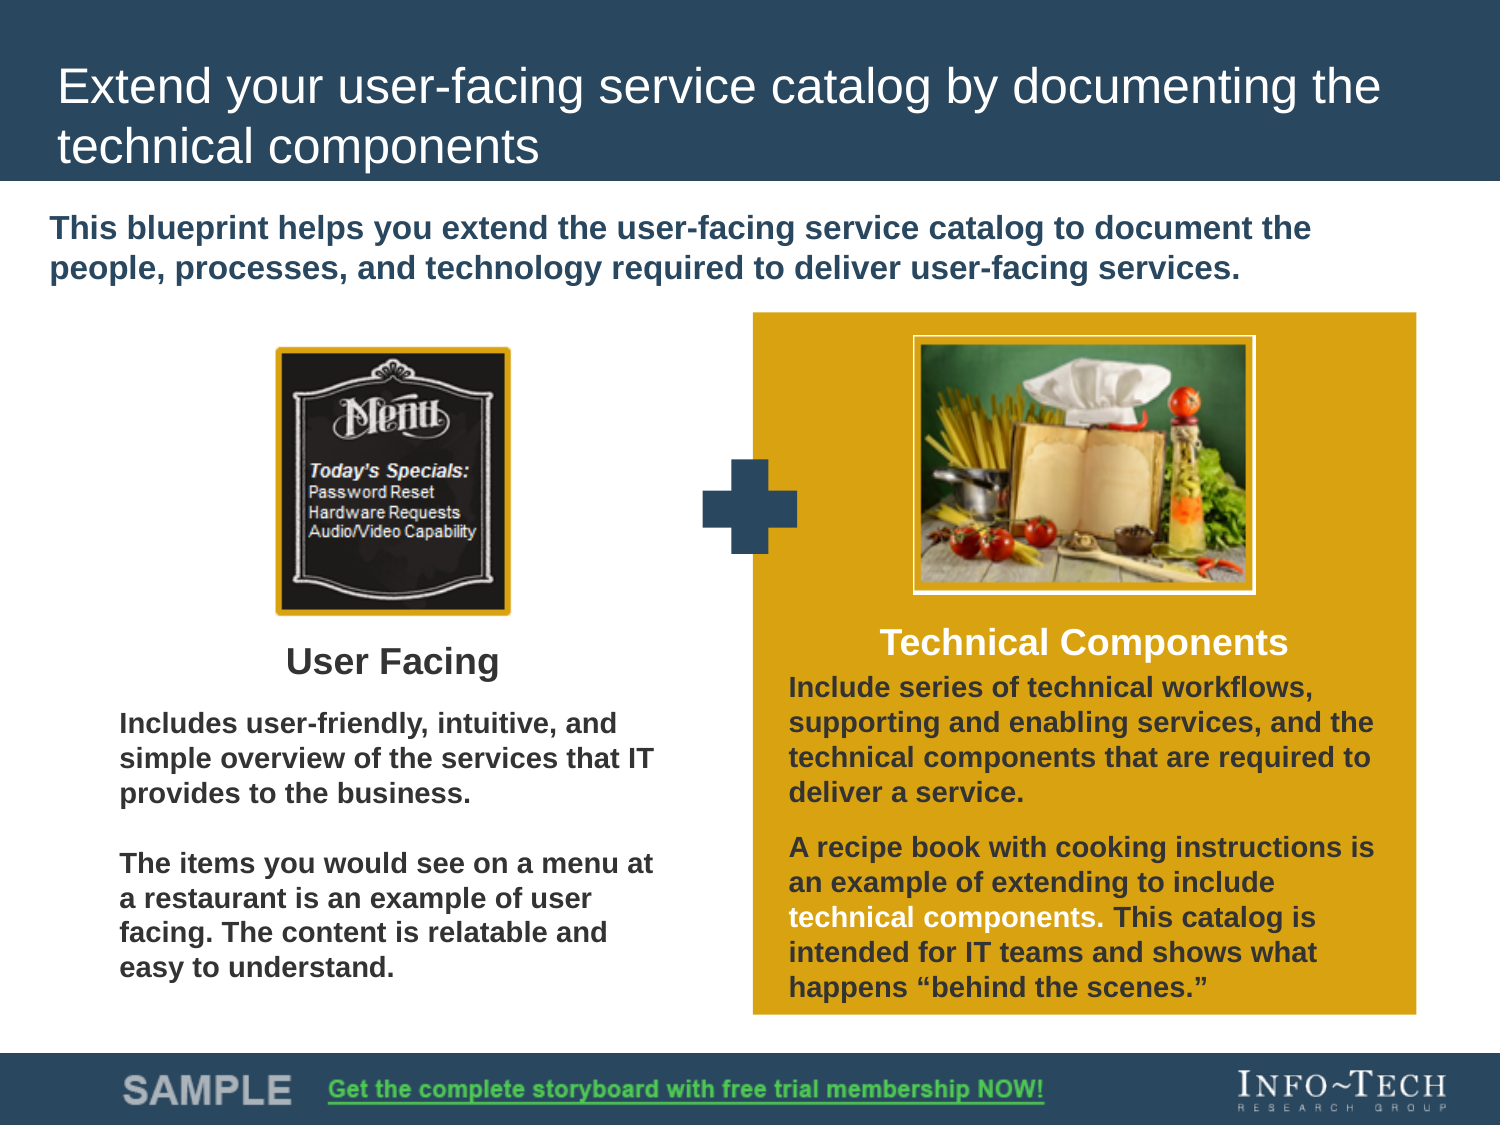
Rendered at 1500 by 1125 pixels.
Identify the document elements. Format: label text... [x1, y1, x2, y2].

text_box Technical Components [864, 610, 1305, 661]
text_box [751, 310, 1419, 1017]
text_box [0, 1053, 1500, 1125]
picture [268, 341, 519, 624]
text_box User Facing [271, 632, 516, 690]
title Extend your user-facing service catalog by documenting the technical components [41, 41, 1457, 187]
text_box This blueprint helps you extend the user-facing service catalog to document the people, processes, and technology required to deliver user-facing services. [34, 198, 1440, 294]
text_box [702, 459, 798, 555]
text_box Include series of technical workflows, supporting and enabling services, and the technical components that are required to deliver a service. A recipe book with cooking instructions is an example of extending to include technical components. This catalog is intended for IT teams and shows what happens “behind the scenes.” [773, 661, 1396, 1011]
text_box Includes user-friendly, intuitive, and simple overview of the services that IT provides to the business. The items you would see on a menu at a restaurant is an example of user facing. The content is relatable and easy to understand. [104, 696, 682, 992]
picture [913, 335, 1256, 596]
